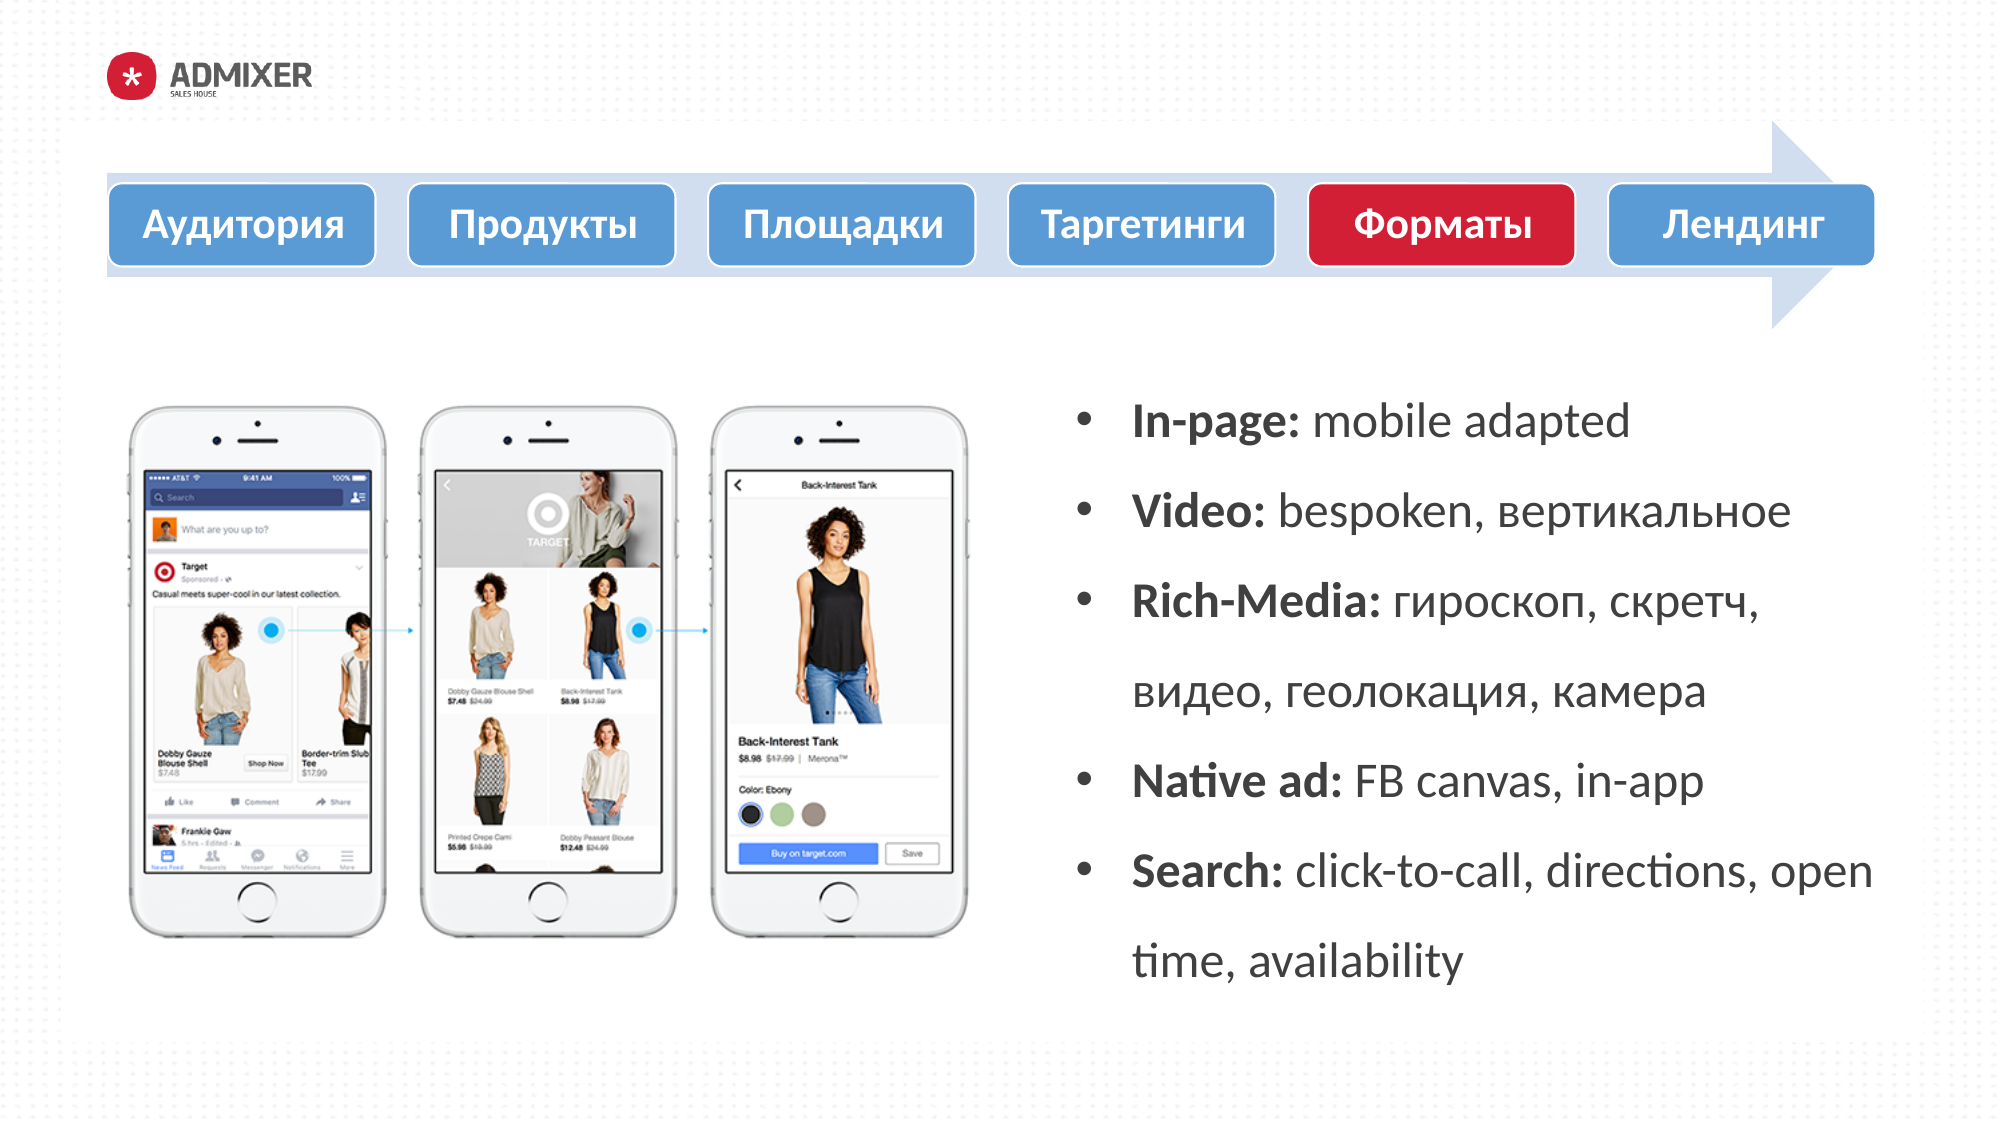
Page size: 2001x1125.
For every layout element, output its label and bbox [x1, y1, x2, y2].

text_box [107, 120, 1877, 329]
picture [0, 0, 2000, 1125]
